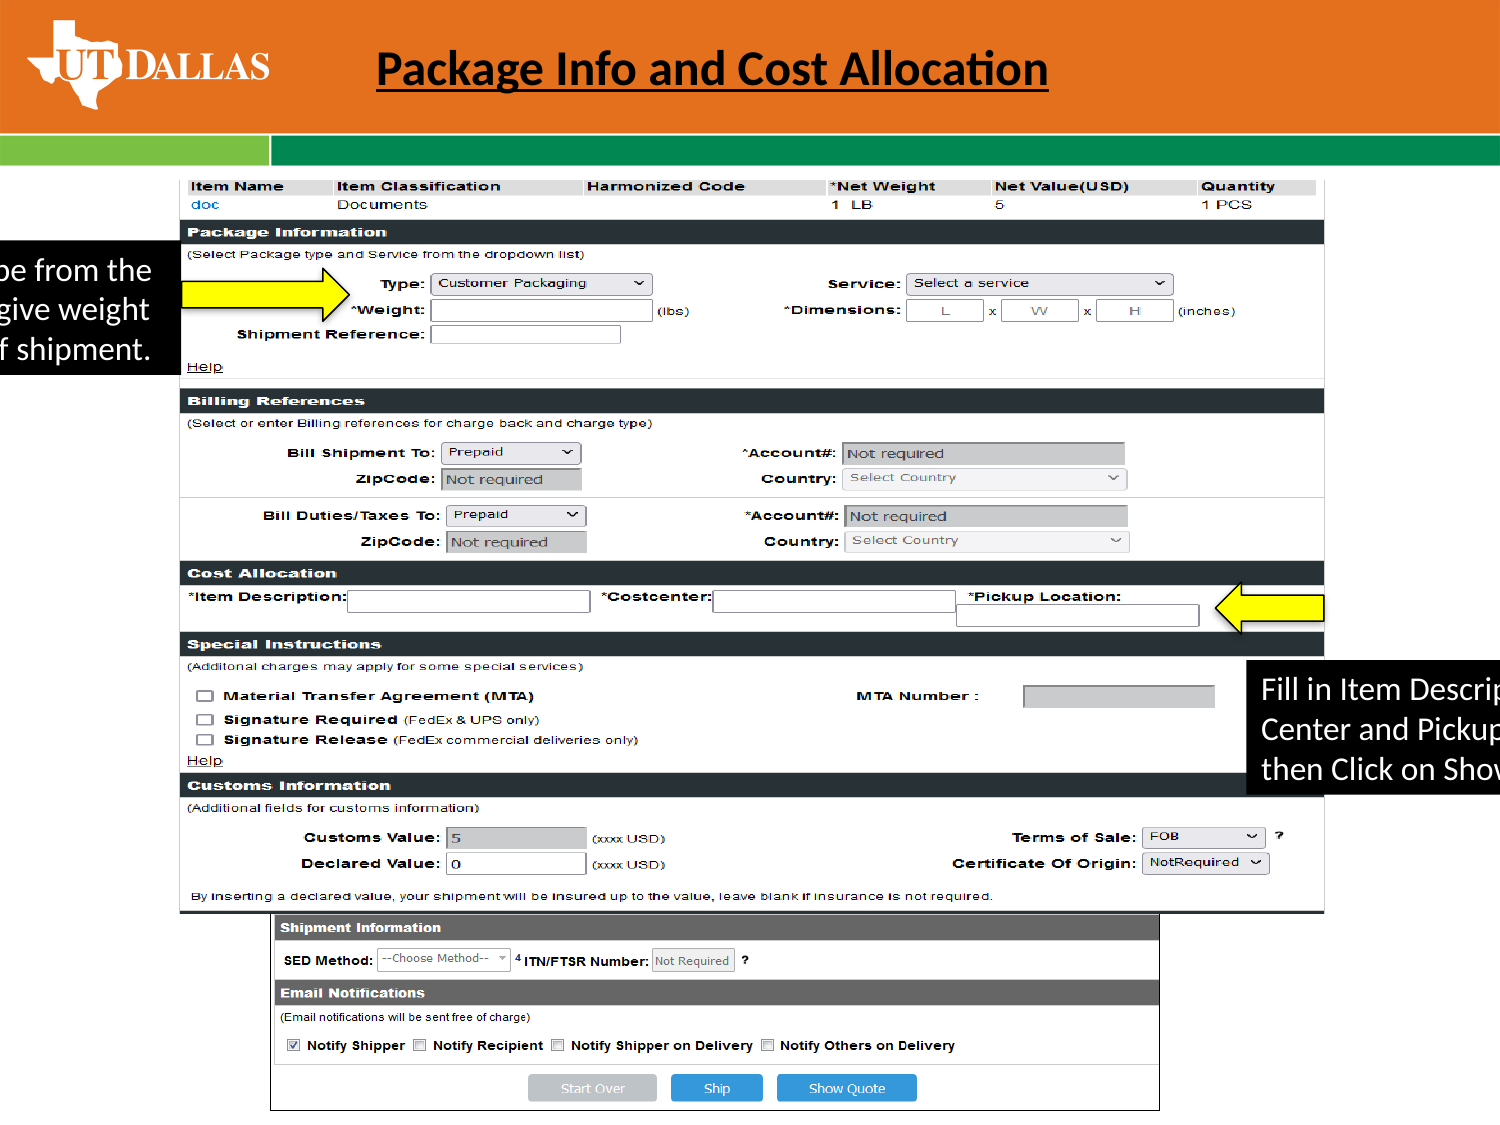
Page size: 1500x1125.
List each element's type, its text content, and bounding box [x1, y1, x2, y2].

text_box Fill in Item Description, Cost Center and Pickup Location and then Click on Show Quote [1355, 660, 1500, 795]
text_box Package Info and Cost Allocation [361, 27, 1272, 103]
picture [0, 0, 1500, 1125]
text_box Select package type from the pulldown menu, give weight and dimensions of shipment. [0, 240, 144, 375]
